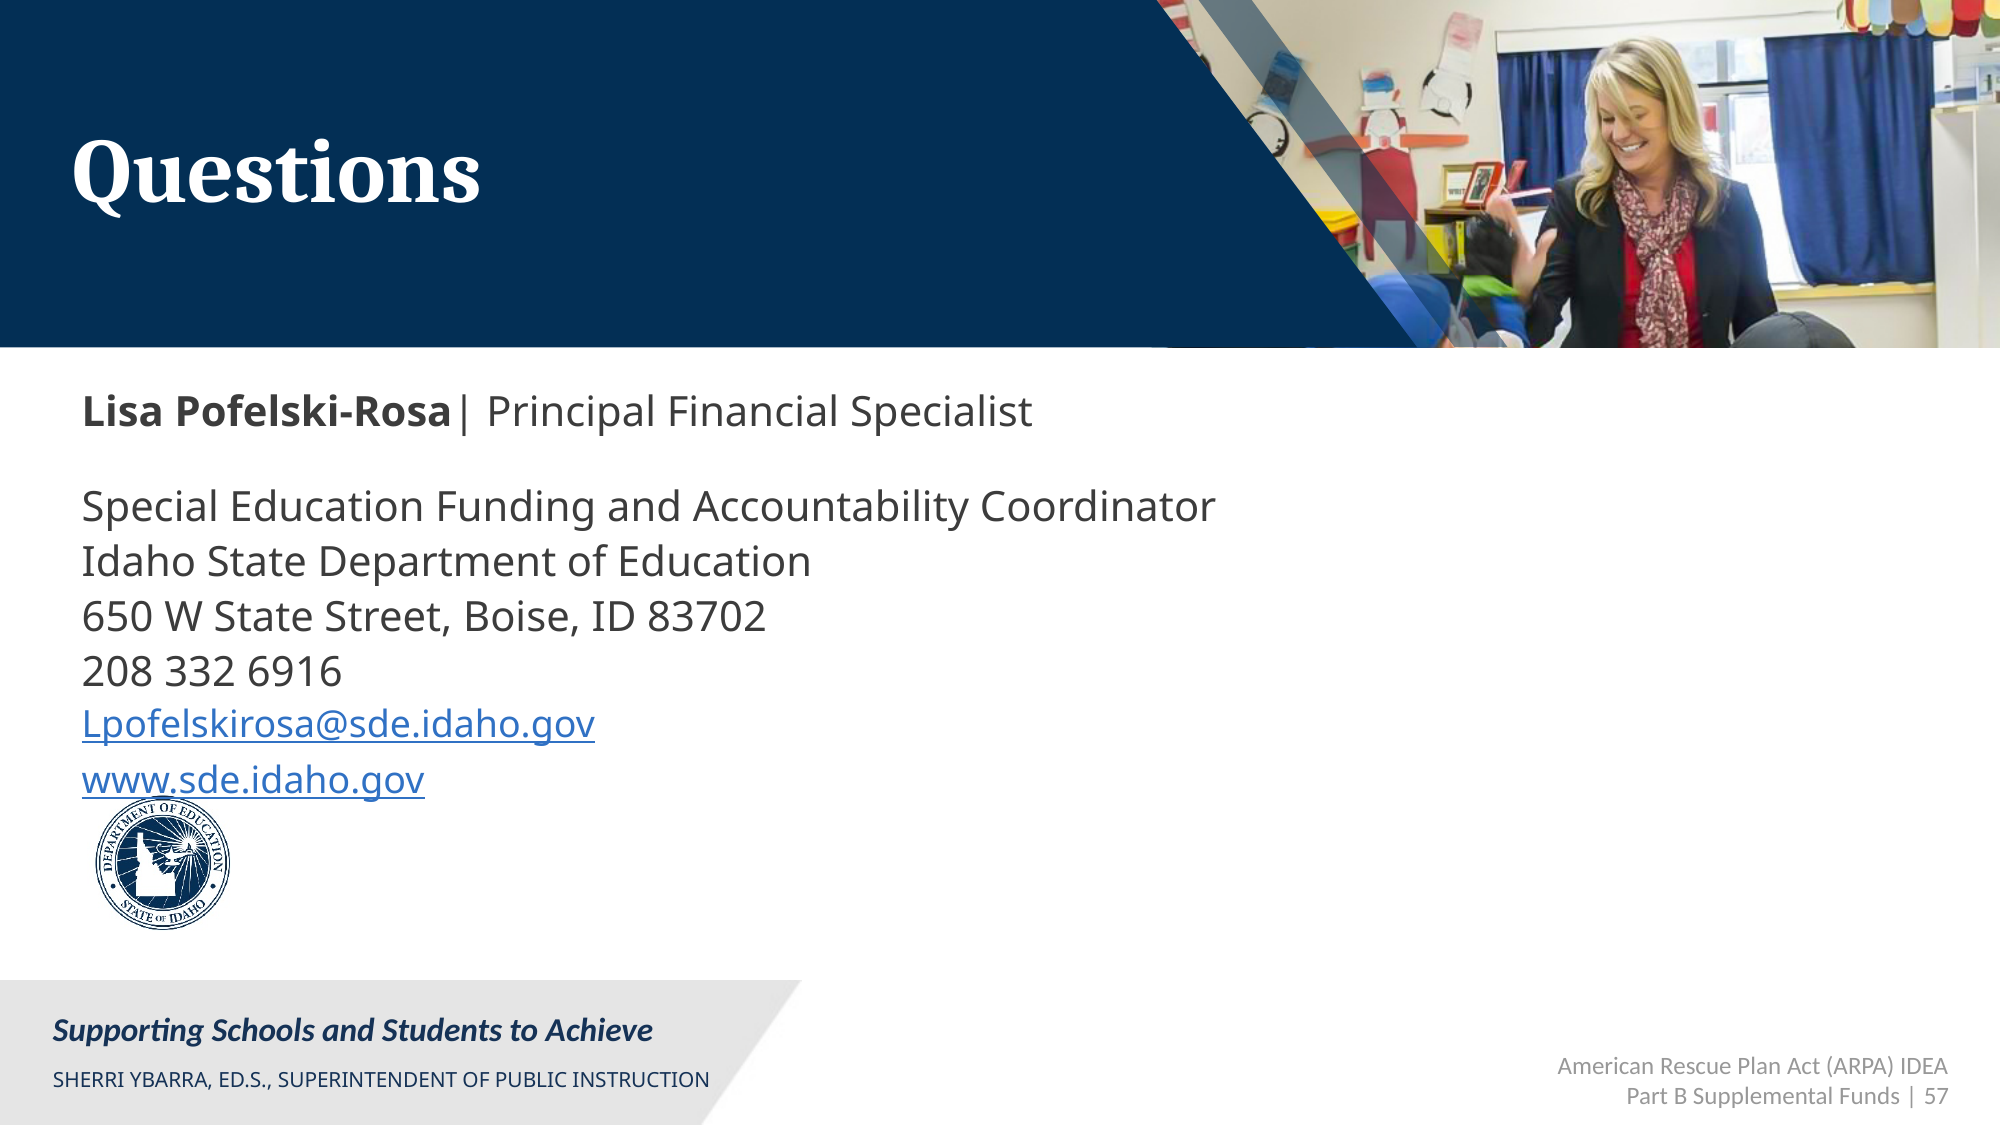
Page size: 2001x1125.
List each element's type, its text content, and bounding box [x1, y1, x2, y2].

title Questions [57, 64, 1783, 282]
slide_number American Rescue Plan Act (ARPA) IDEA Part B Supplemental Funds | 57 [1536, 1049, 1965, 1109]
picture [87, 787, 238, 938]
picture [0, 980, 802, 1125]
picture [1158, 0, 2000, 348]
text_box Lisa Pofelski-Rosa| Principal Financial Specialist Special Education Funding and Accountability Coordinator Idaho State Department of Education 650 W State Street, Boise, ID 83702 208 332 6916 Lpofelskirosa@sde.idaho.gov www.sde.idaho.gov [66, 351, 1650, 727]
